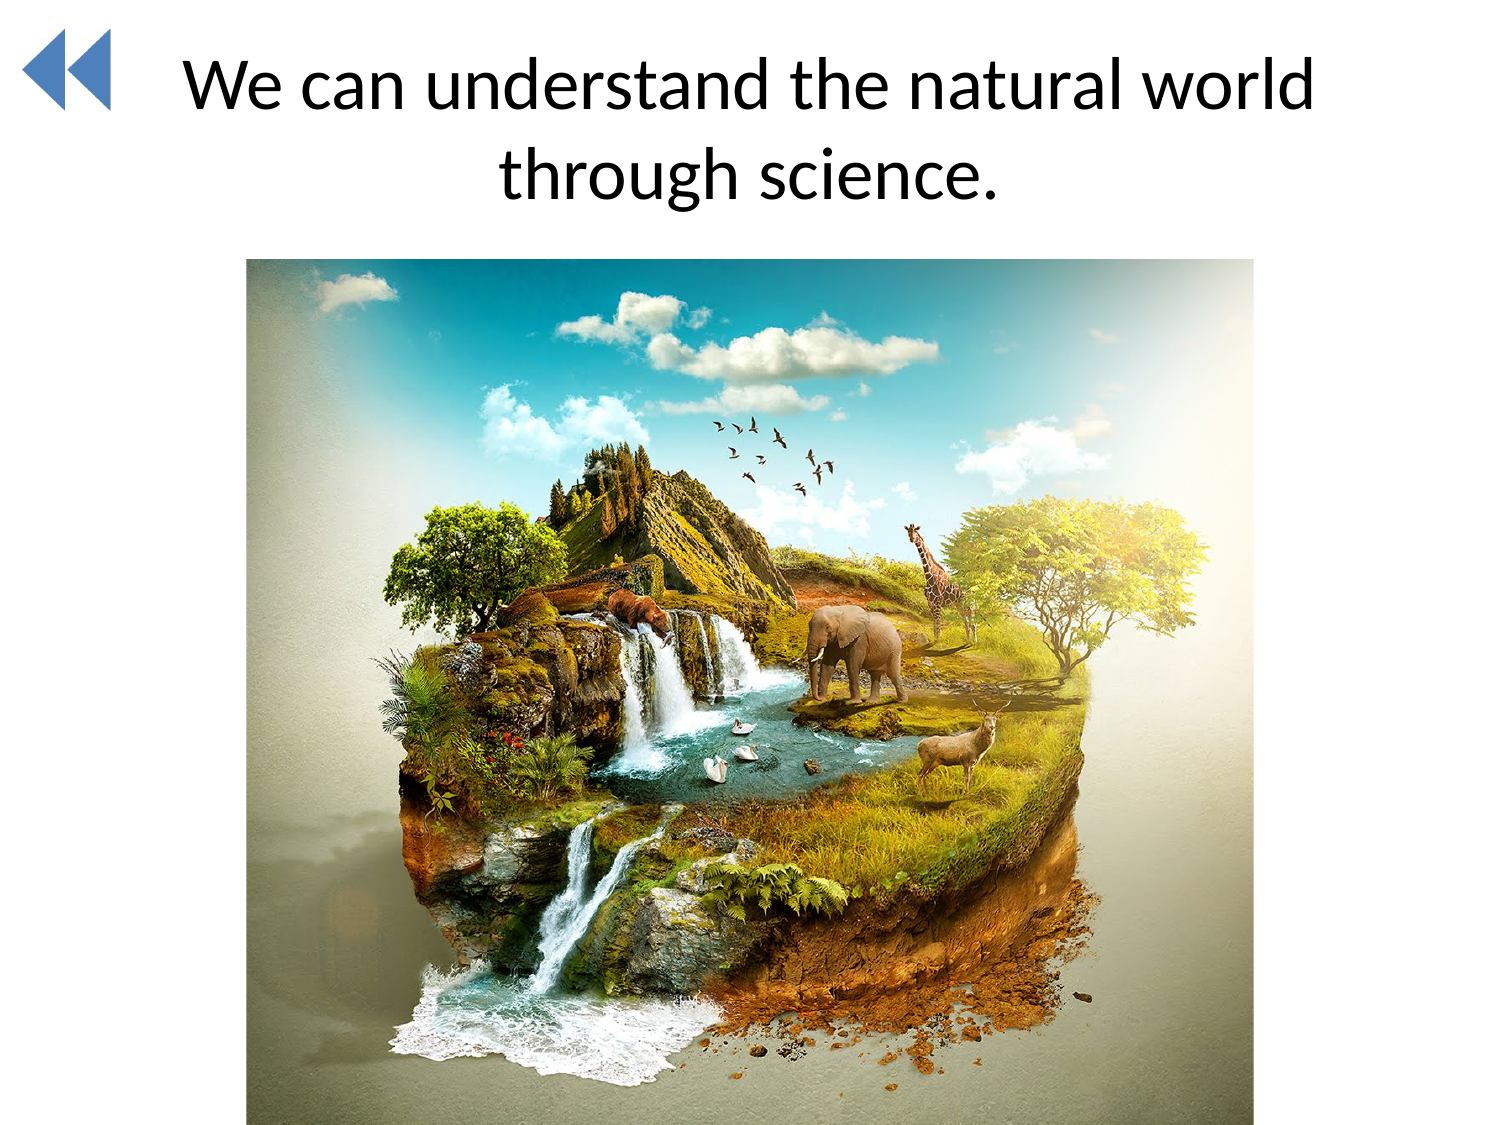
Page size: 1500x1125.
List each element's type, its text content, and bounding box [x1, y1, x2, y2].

text_box We can understand the natural world through science. [40, 27, 1460, 223]
picture [245, 258, 1254, 1125]
text_box [0, 0, 140, 140]
